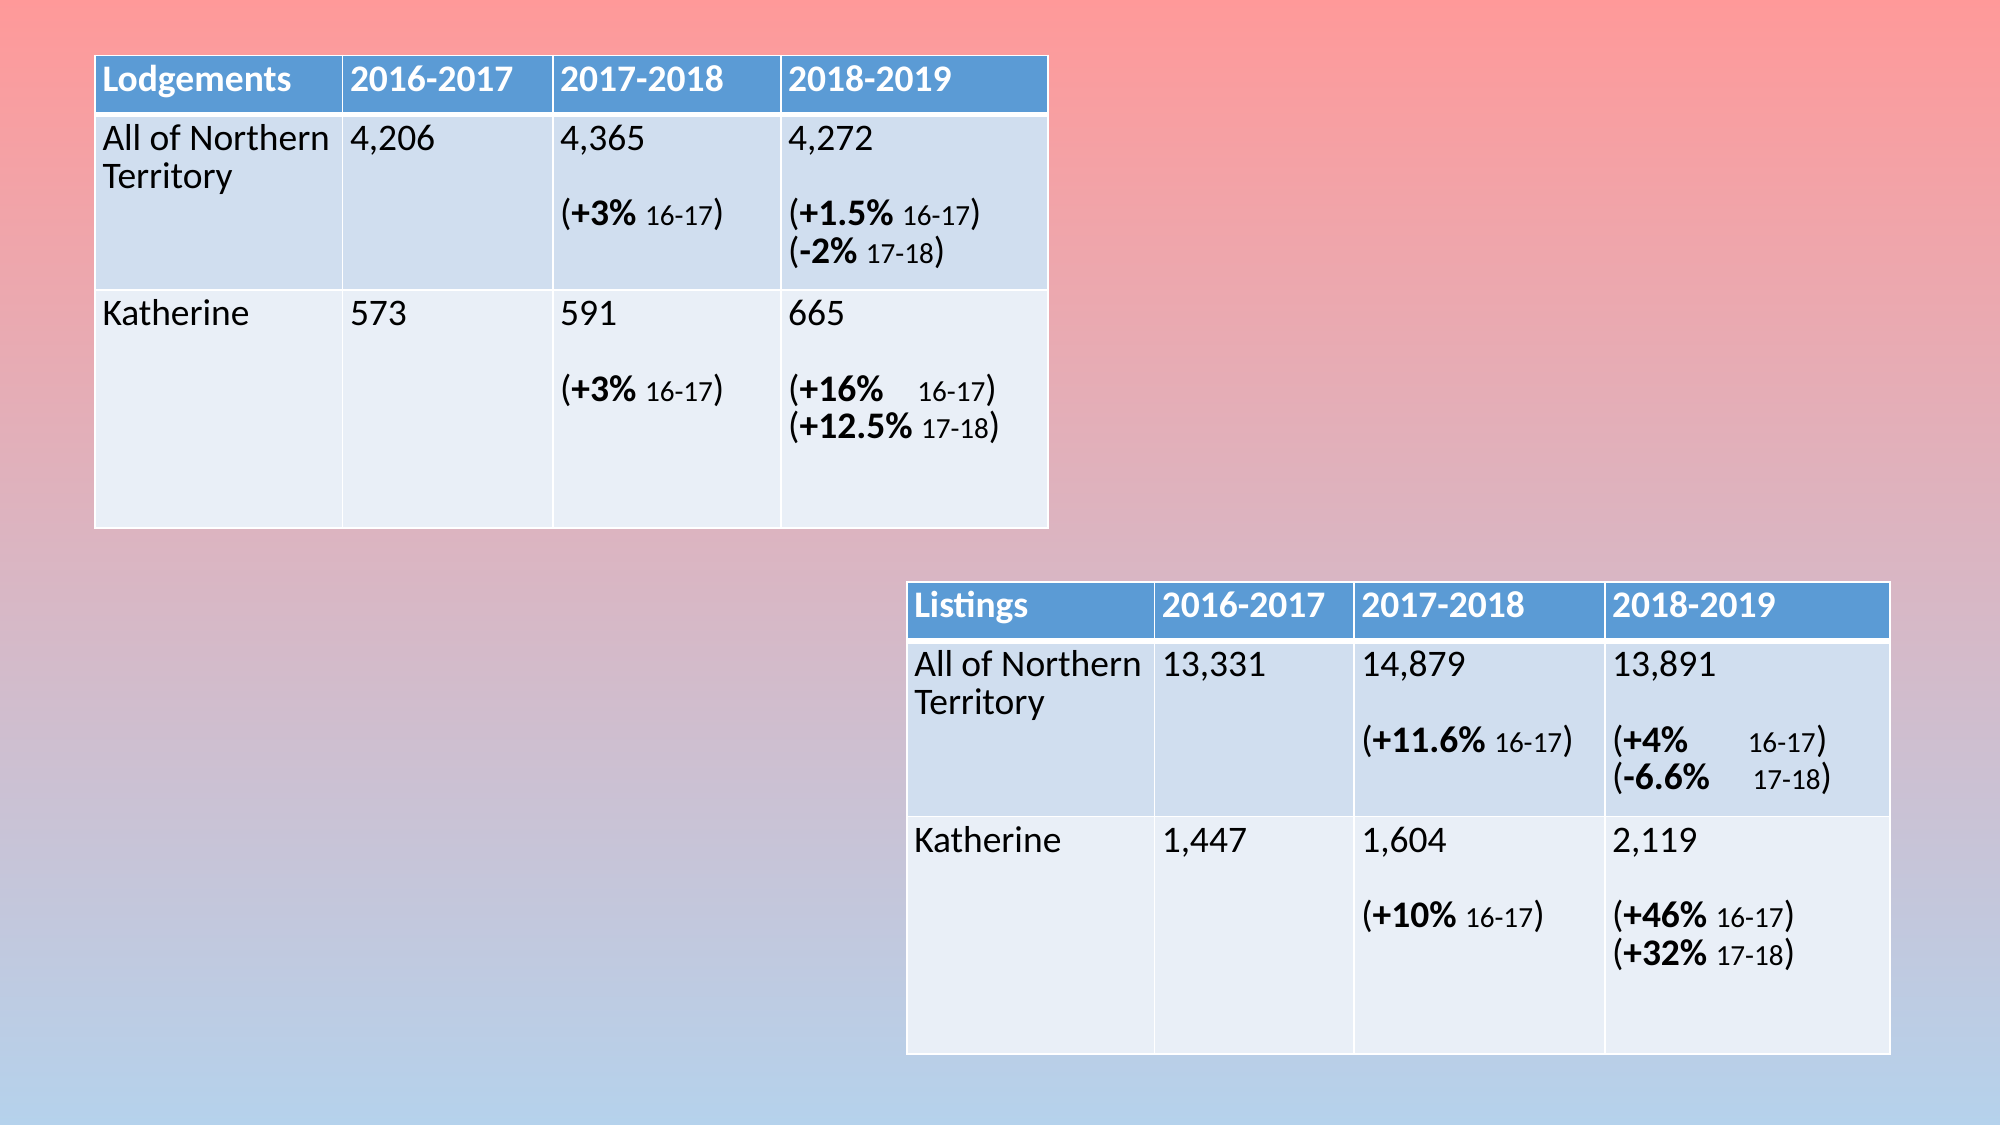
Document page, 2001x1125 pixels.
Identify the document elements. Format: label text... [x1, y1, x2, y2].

table_header 2016-2017 [1155, 583, 1353, 638]
table_cell All of Northern Territory [908, 644, 1154, 816]
table_cell 591 (+3% 16-17) [554, 291, 780, 527]
table_cell 13,331 [1155, 644, 1353, 816]
table_cell 4,365 (+3% 16-17) [554, 117, 780, 289]
table_cell Katherine [96, 291, 342, 527]
table_cell 665 (+16% 16-17) (+12.5% 17-18) [782, 291, 1047, 527]
table_cell 4,272 (+1.5% 16-17) (-2% 17-18) [782, 117, 1047, 289]
table_cell 573 [343, 291, 552, 527]
table_header 2018-2019 [1606, 583, 1889, 638]
table_cell 1,604 (+10% 16-17) [1355, 817, 1604, 1053]
table_cell 13,891 (+4% 16-17) (-6.6% 17-18) [1606, 644, 1889, 816]
table_cell 14,879 (+11.6% 16-17) [1355, 644, 1604, 816]
table_header 2017-2018 [554, 56, 780, 112]
table_header Lodgements [96, 56, 342, 112]
table_header 2017-2018 [1355, 583, 1604, 638]
table_header 2016-2017 [343, 56, 552, 112]
table_cell 1,447 [1155, 817, 1353, 1053]
table_cell 2,119 (+46% 16-17) (+32% 17-18) [1606, 817, 1889, 1053]
table_cell Katherine [908, 817, 1154, 1053]
table_header Listings [908, 583, 1154, 638]
table_cell 4,206 [343, 117, 552, 289]
table_header 2018-2019 [782, 56, 1047, 112]
table_cell All of Northern Territory [96, 117, 342, 289]
